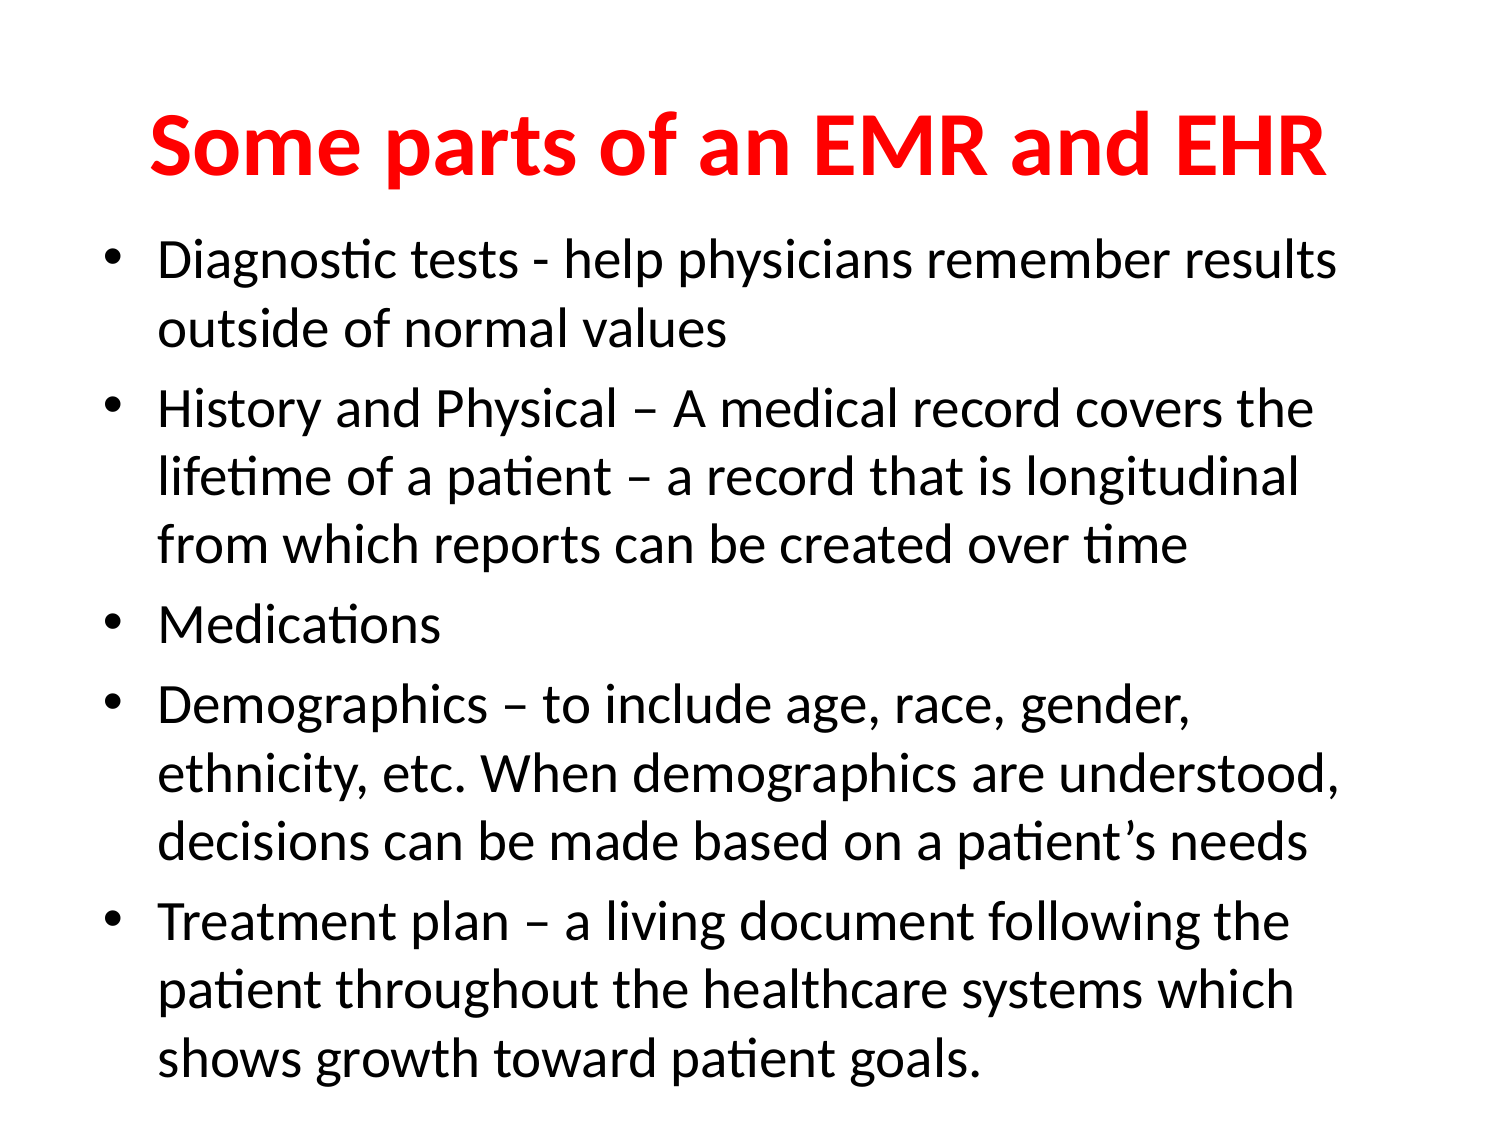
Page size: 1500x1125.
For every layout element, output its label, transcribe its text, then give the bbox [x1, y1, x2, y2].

title Some parts of an EMR and EHR [75, 45, 1425, 233]
list Diagnostic tests - help physicians remember results outside of normal values History and Physical – A medical record covers the lifetime of a patient – a record that is longitudinal from which reports can be created over time Medications Demographics – to include age, race, gender, ethnicity, etc. When demographics are understood, decisions can be made based on a patient’s needs Treatment plan – a living document following the patient throughout the healthcare systems which shows growth toward patient goals. [87, 214, 1425, 1109]
